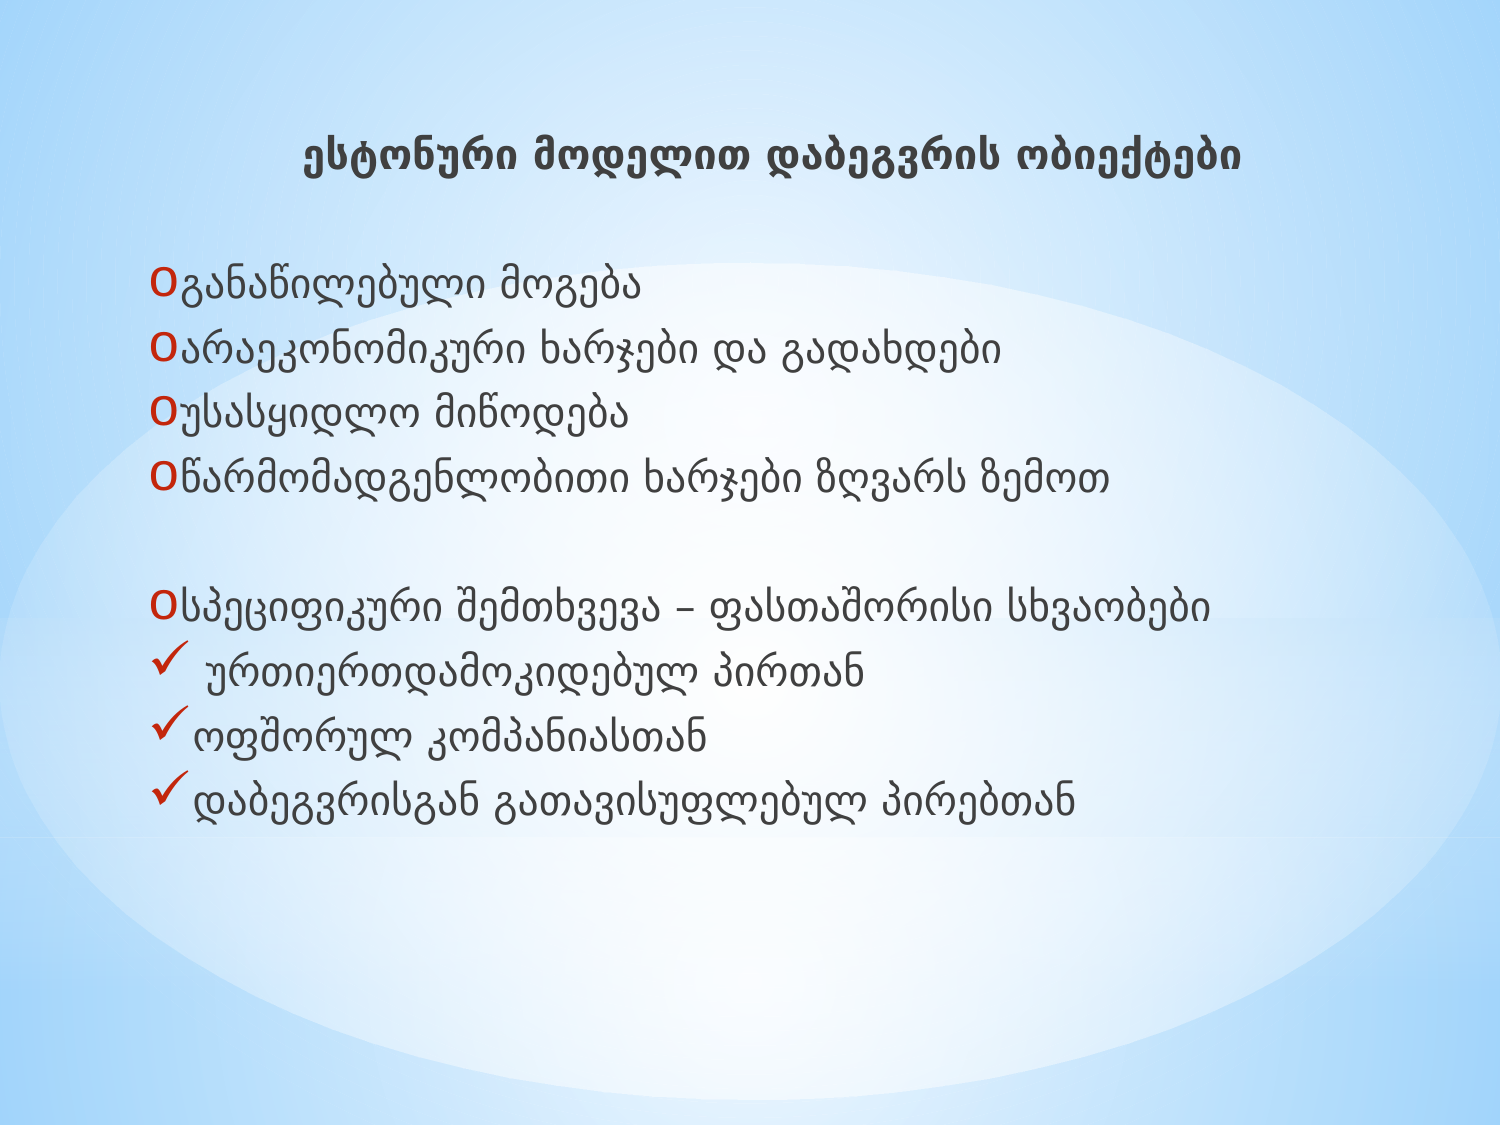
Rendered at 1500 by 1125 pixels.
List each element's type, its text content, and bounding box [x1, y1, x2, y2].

list ესტონური მოდელით დაბეგვრის ობიექტები განაწილებული მოგება არაეკონომიკური ხარჯები და გადახდები უსასყიდლო მიწოდება წარმომადგენლობითი ხარჯები ზღვარს ზემოთ სპეციფიკური შემთხვევა – ფასთაშორისი სხვაობები ურთიერთდამოკიდებულ პირთან ოფშორულ კომპანიასთან დაბეგვრისგან გათავისუფლებულ პირებთან [125, 120, 1413, 1100]
